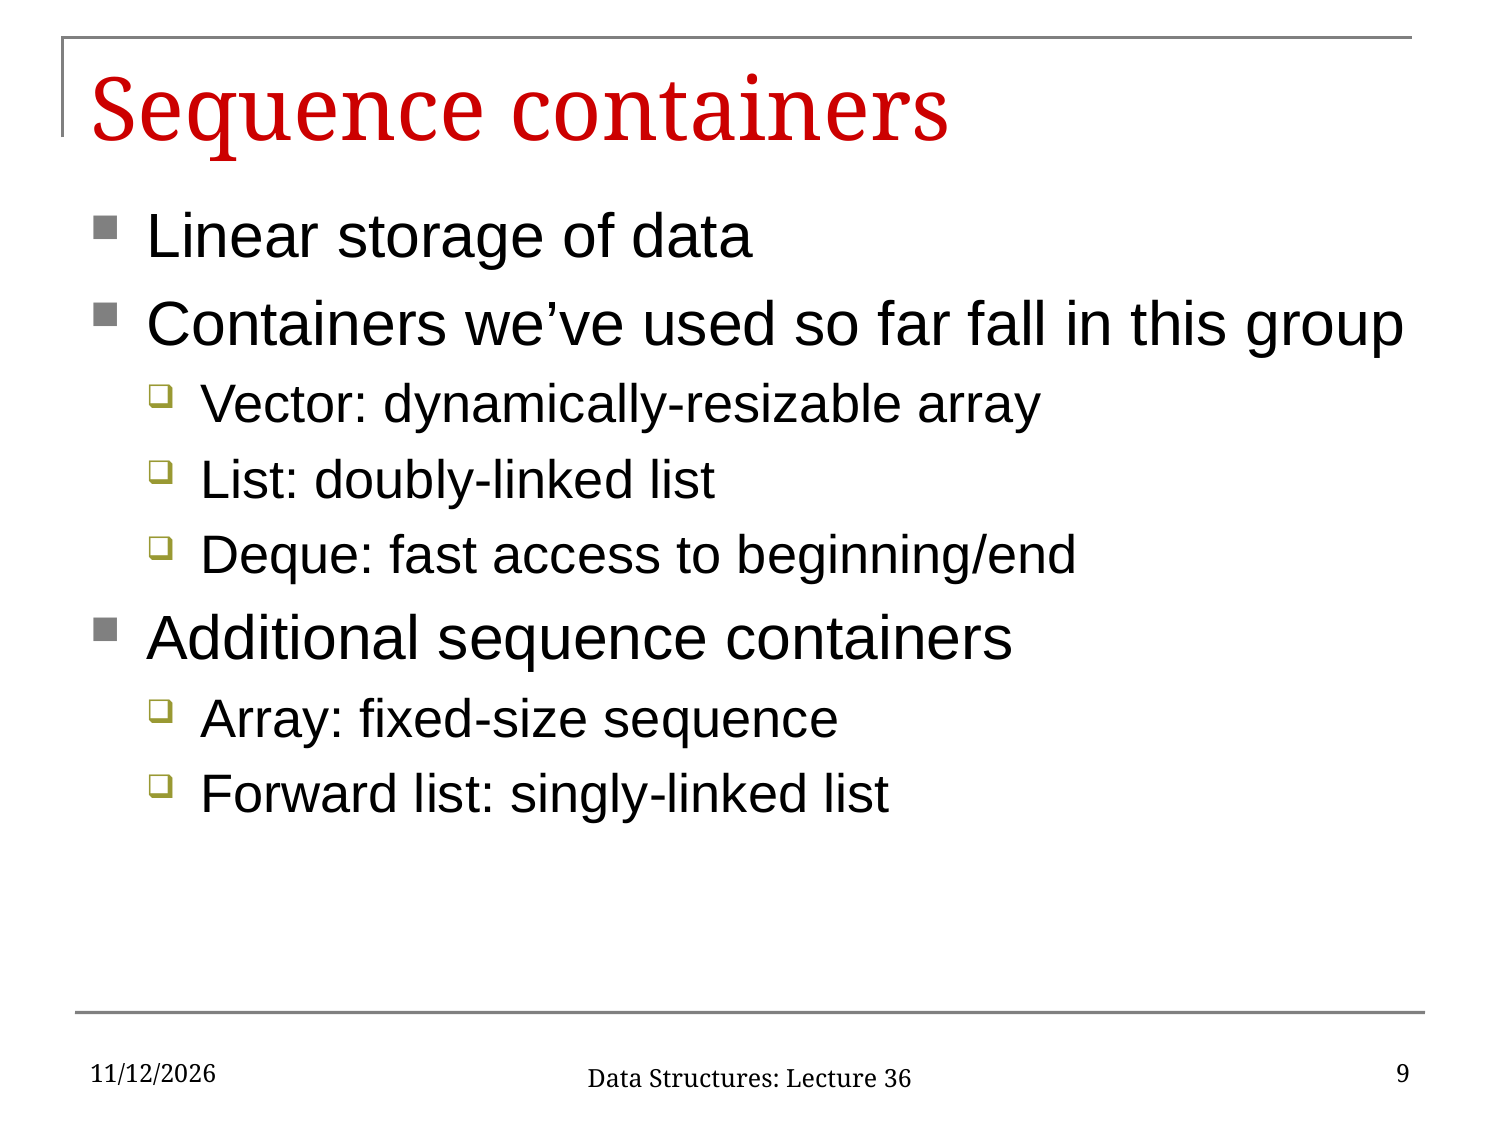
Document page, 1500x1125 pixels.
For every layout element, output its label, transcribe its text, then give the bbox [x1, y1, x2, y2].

list Linear storage of data Containers we’ve used so far fall in this group Vector: dynamically-resizable array List: doubly-linked list Deque: fast access to beginning/end Additional sequence containers Array: fixed-size sequence Forward list: singly-linked list [75, 187, 1425, 1006]
title Sequence containers [75, 45, 1425, 163]
footer Data Structures: Lecture 36 [512, 1024, 988, 1101]
slide_number 9 [1074, 1023, 1426, 1100]
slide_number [74, 1023, 426, 1100]
